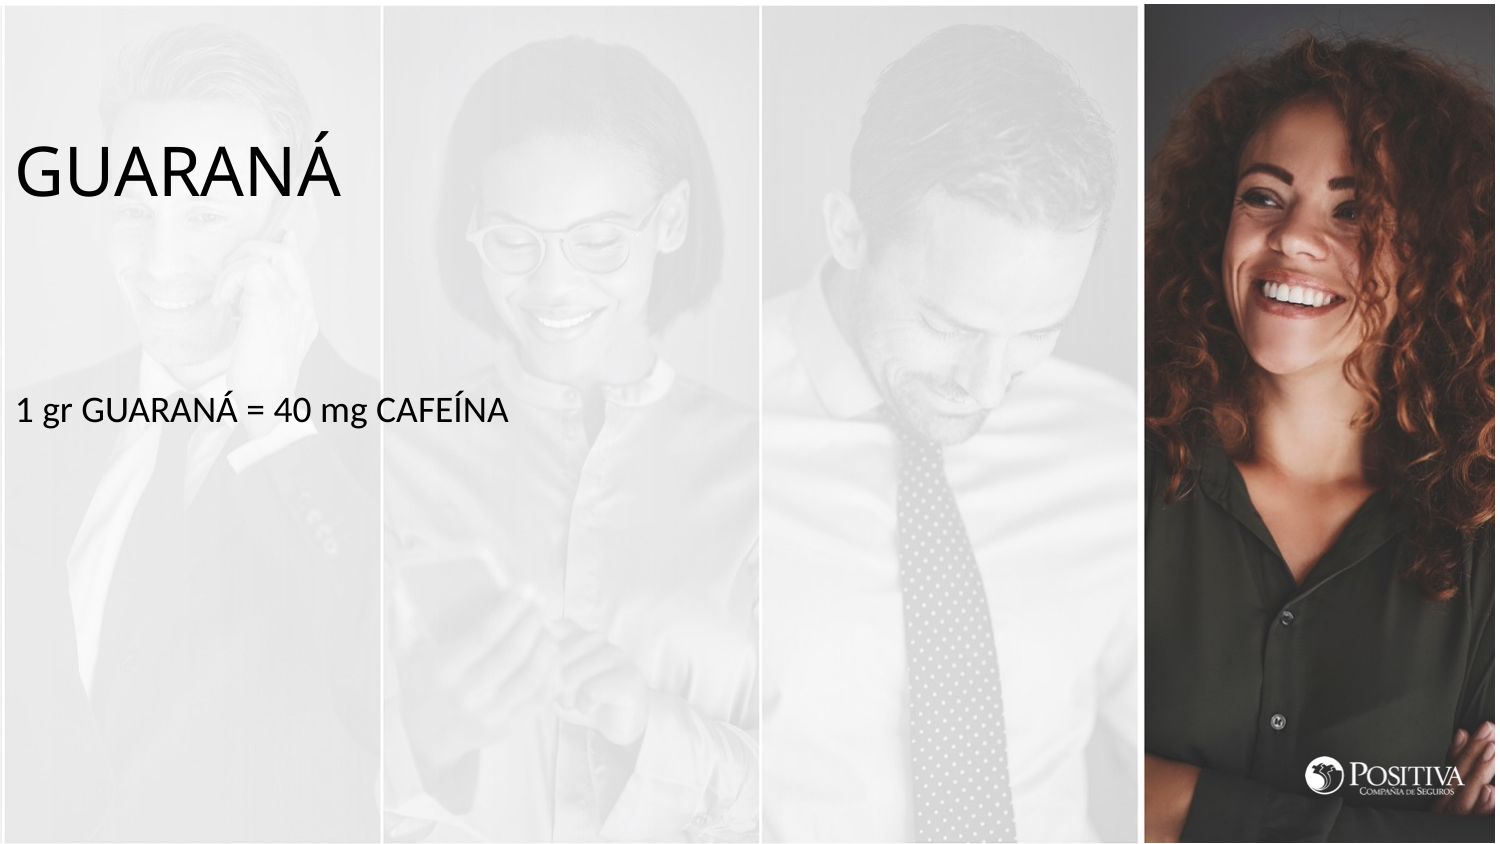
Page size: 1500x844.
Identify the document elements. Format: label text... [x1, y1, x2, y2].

title GUARANÁ [0, 129, 1013, 271]
picture [0, 4, 1500, 844]
list 1 gr GUARANÁ = 40 mg CAFEÍNA [0, 377, 1046, 573]
